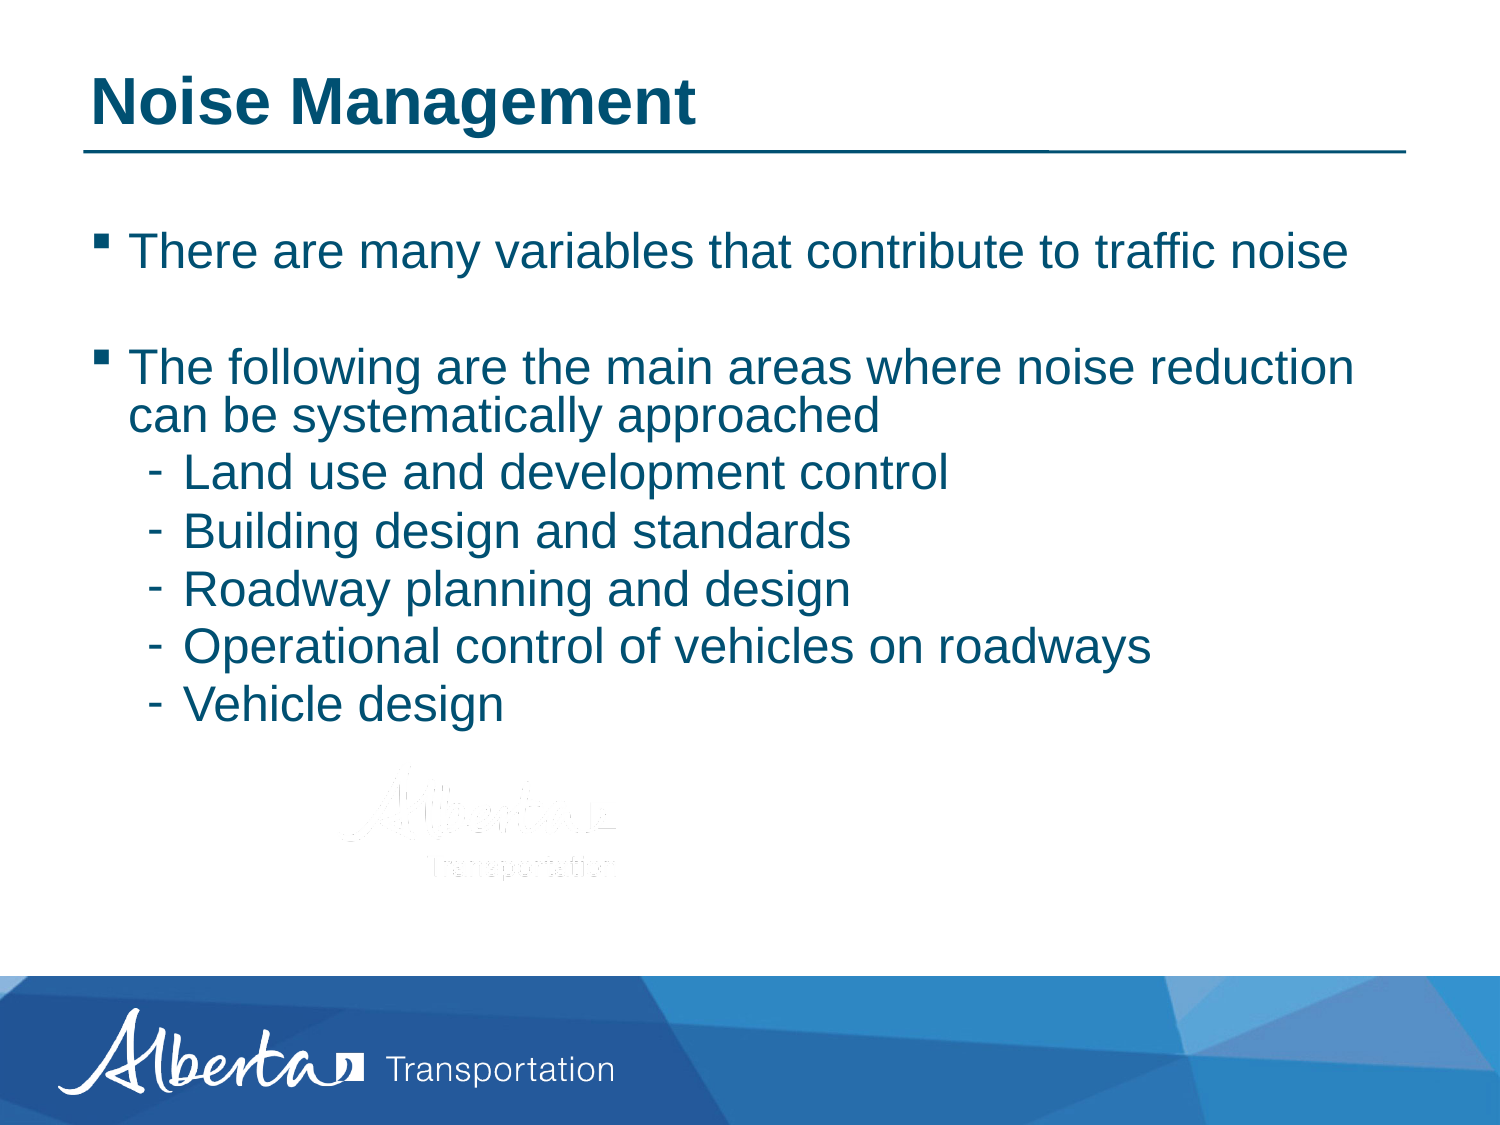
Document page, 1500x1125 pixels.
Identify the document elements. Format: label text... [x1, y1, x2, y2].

picture [0, 976, 1500, 1125]
title Noise Management [75, 50, 1425, 162]
list There are many variables that contribute to traffic noise The following are the main areas where noise reduction can be systematically approached Land use and development control Building design and standards Roadway planning and design Operational control of vehicles on roadways Vehicle design [75, 162, 1425, 1005]
